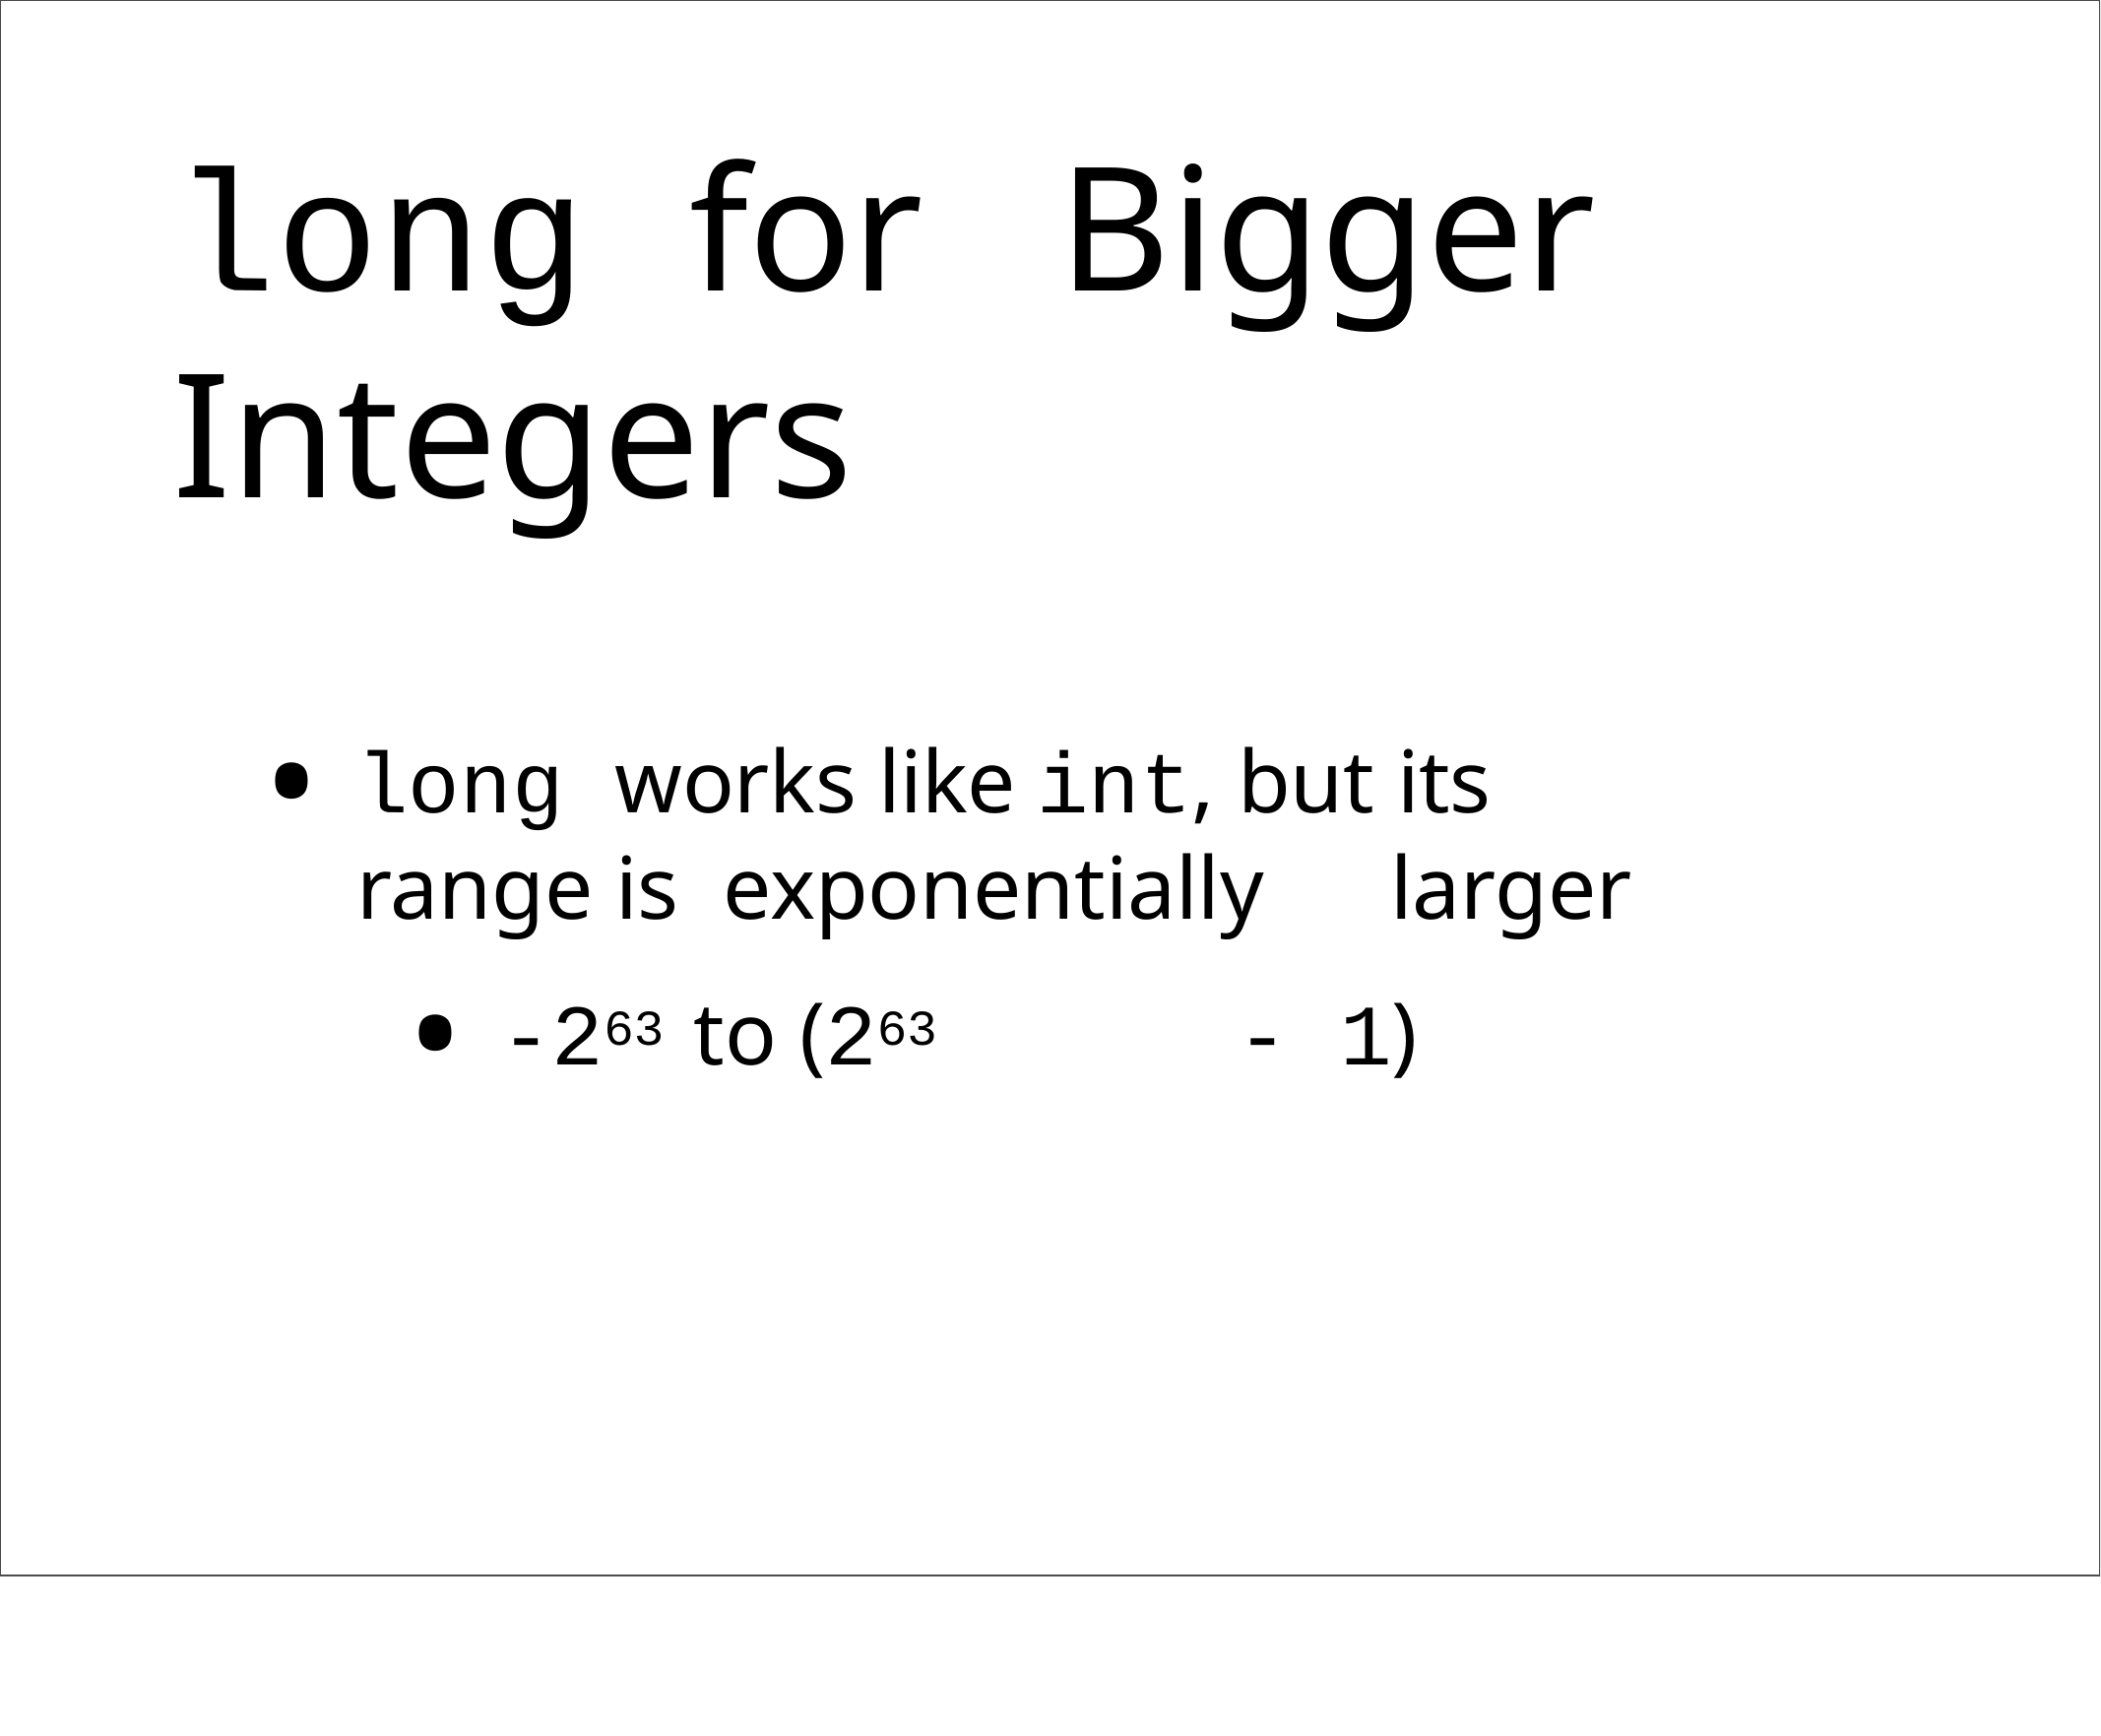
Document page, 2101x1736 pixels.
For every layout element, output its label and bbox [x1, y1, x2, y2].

text_box [0, 0, 2101, 1575]
